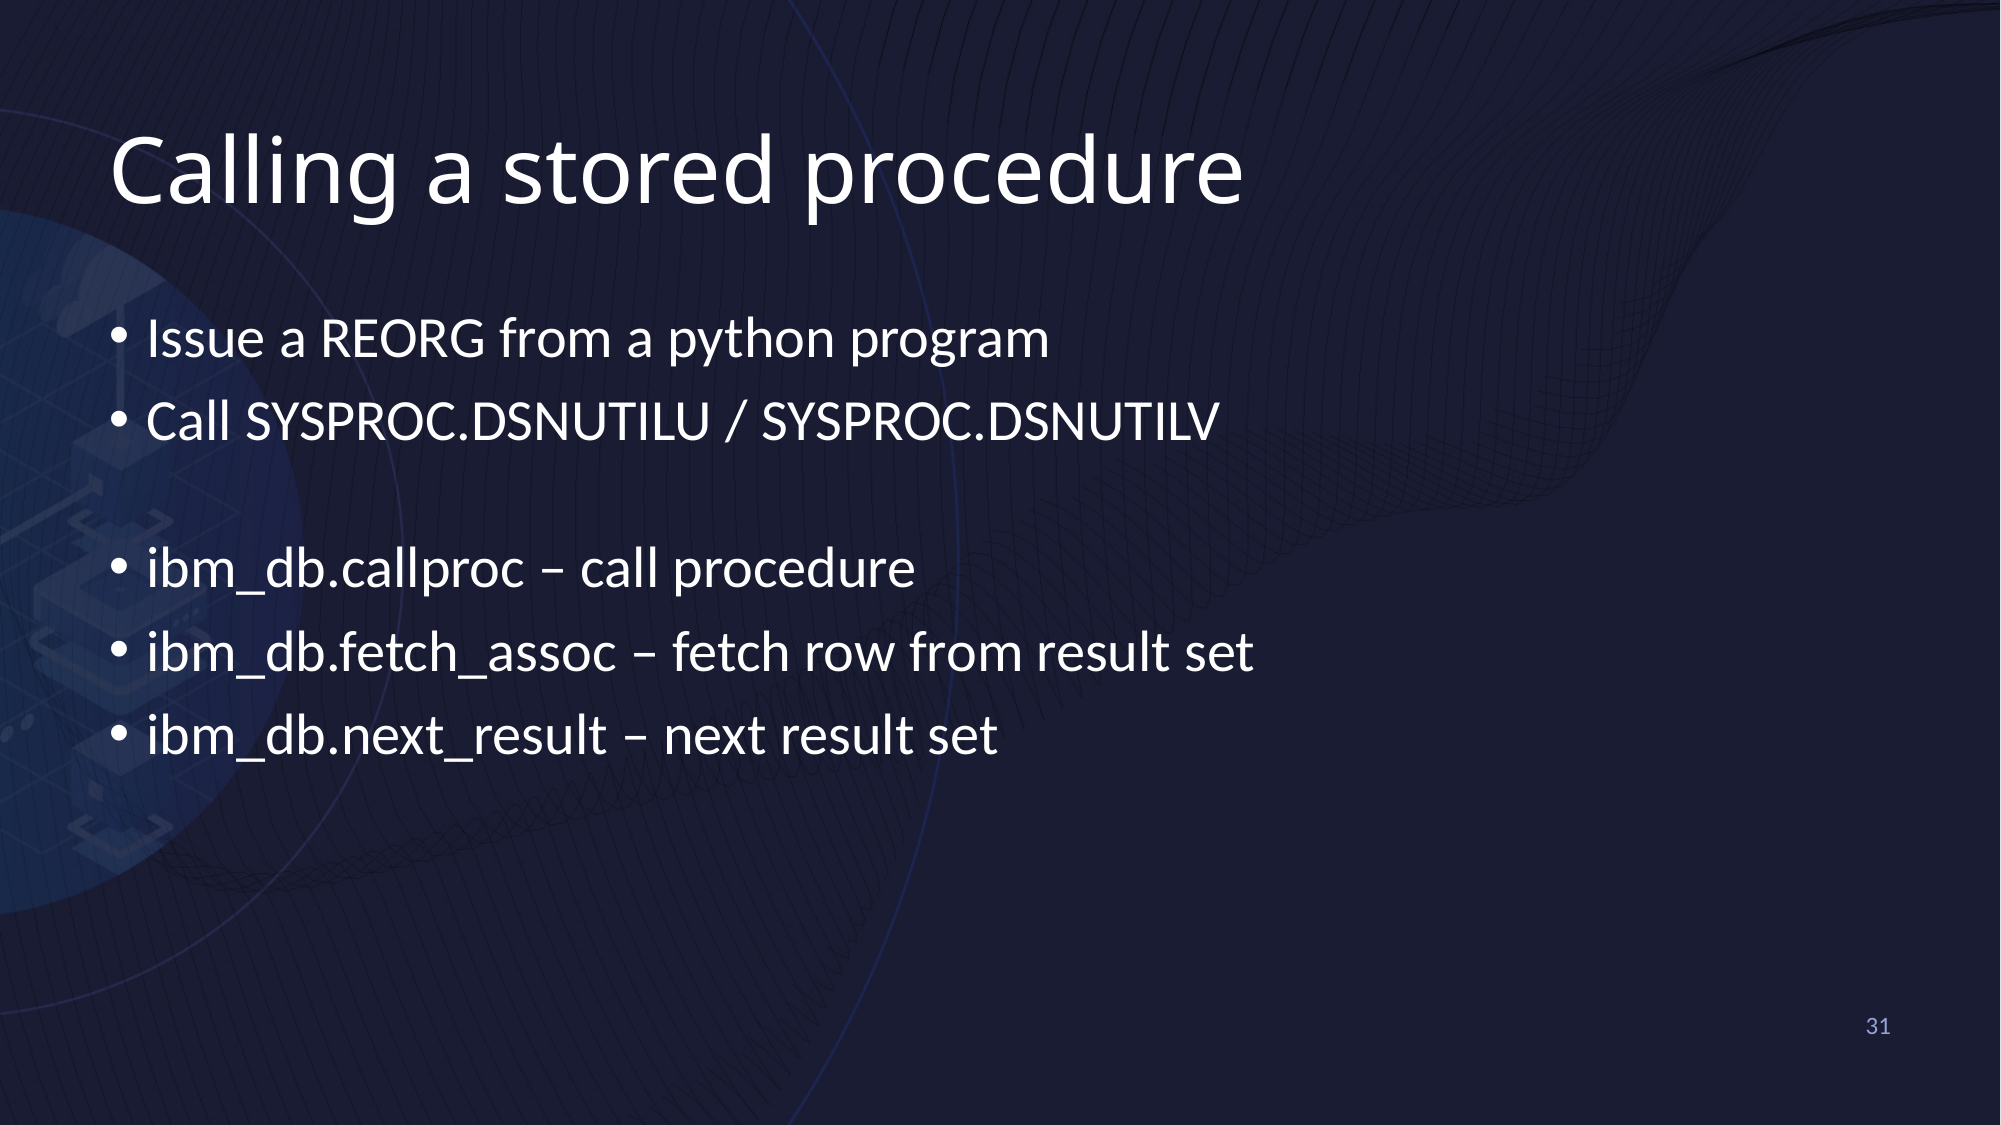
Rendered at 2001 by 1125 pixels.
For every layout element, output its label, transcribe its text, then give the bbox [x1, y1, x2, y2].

slide_number 31 [1836, 994, 1907, 1055]
picture [0, 0, 2001, 1125]
list Issue a REORG from a python program Call SYSPROC.DSNUTILU / SYSPROC.DSNUTILV ibm_db.callproc – call procedure ibm_db.fetch_assoc – fetch row from result set ibm_db.next_result – next result set [93, 299, 1907, 885]
title Calling a stored procedure [93, 70, 1907, 278]
